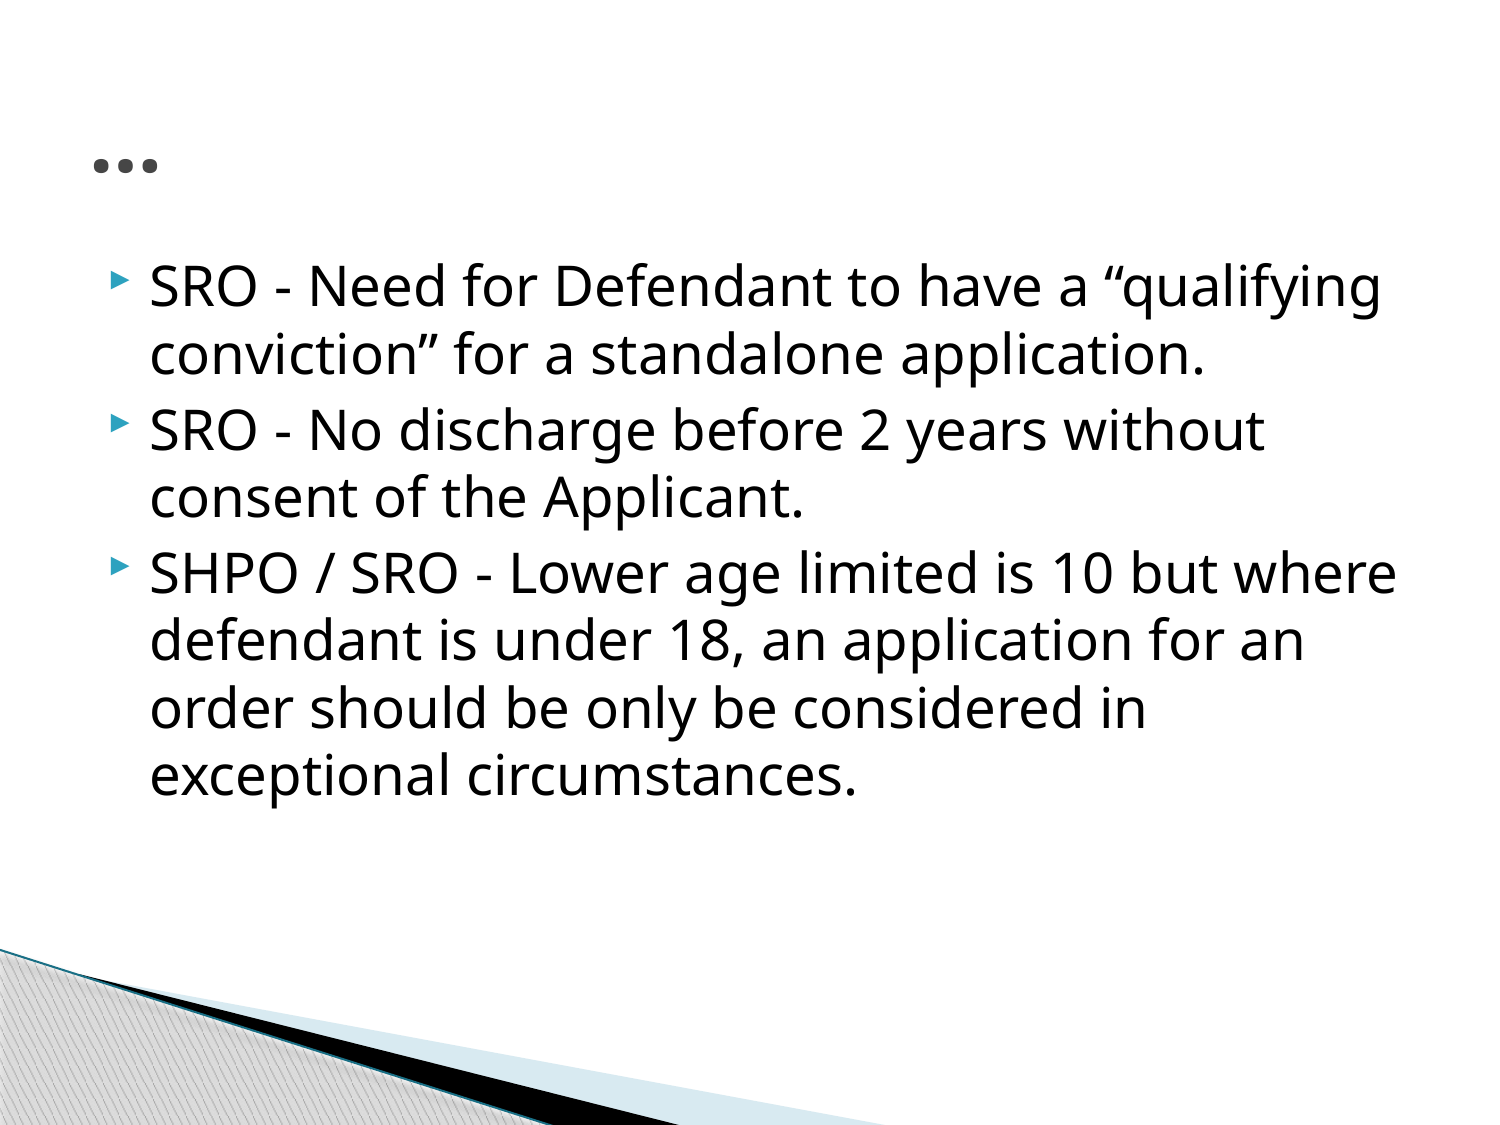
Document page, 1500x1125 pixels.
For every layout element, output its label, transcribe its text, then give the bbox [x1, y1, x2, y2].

title … [75, 45, 1425, 233]
list SRO - Need for Defendant to have a “qualifying conviction” for a standalone application. SRO - No discharge before 2 years without consent of the Applicant. SHPO / SRO - Lower age limited is 10 but where defendant is under 18, an application for an order should be only be considered in exceptional circumstances. [75, 243, 1425, 986]
